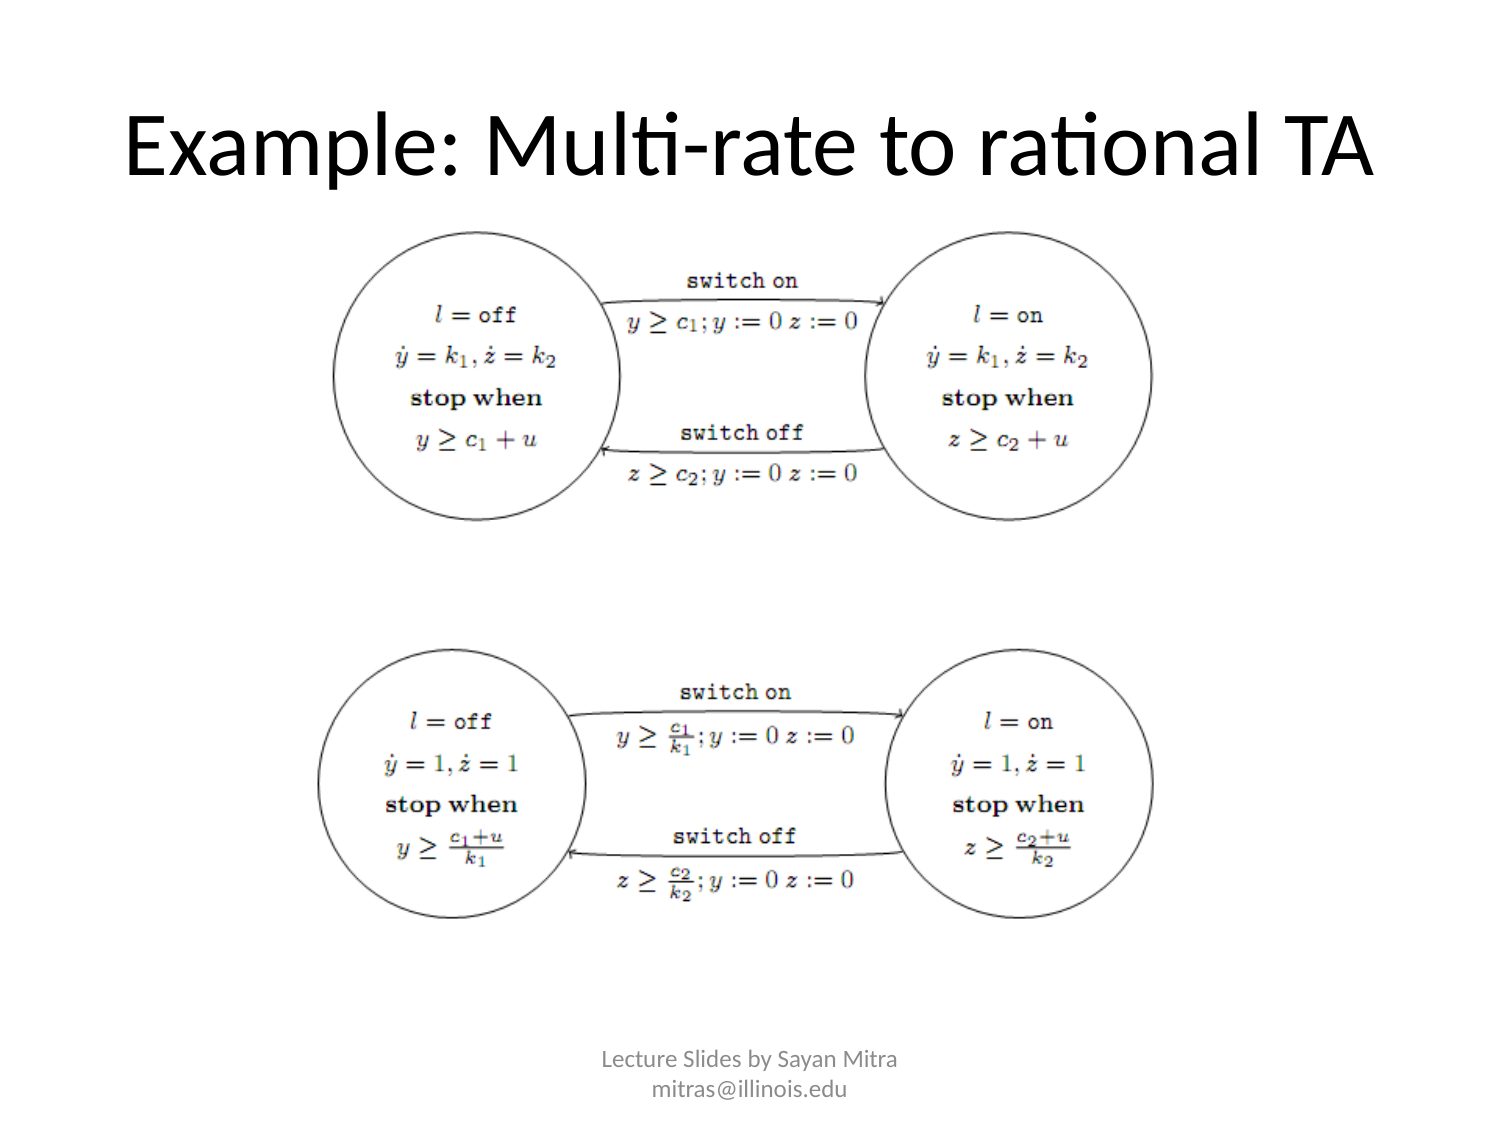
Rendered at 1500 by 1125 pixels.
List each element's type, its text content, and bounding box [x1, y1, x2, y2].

title Example: Multi-rate to rational TA [75, 45, 1425, 233]
picture [268, 205, 1225, 567]
footer Lecture Slides by Sayan Mitra mitras@illinois.edu [512, 1042, 988, 1103]
picture [270, 599, 1230, 980]
